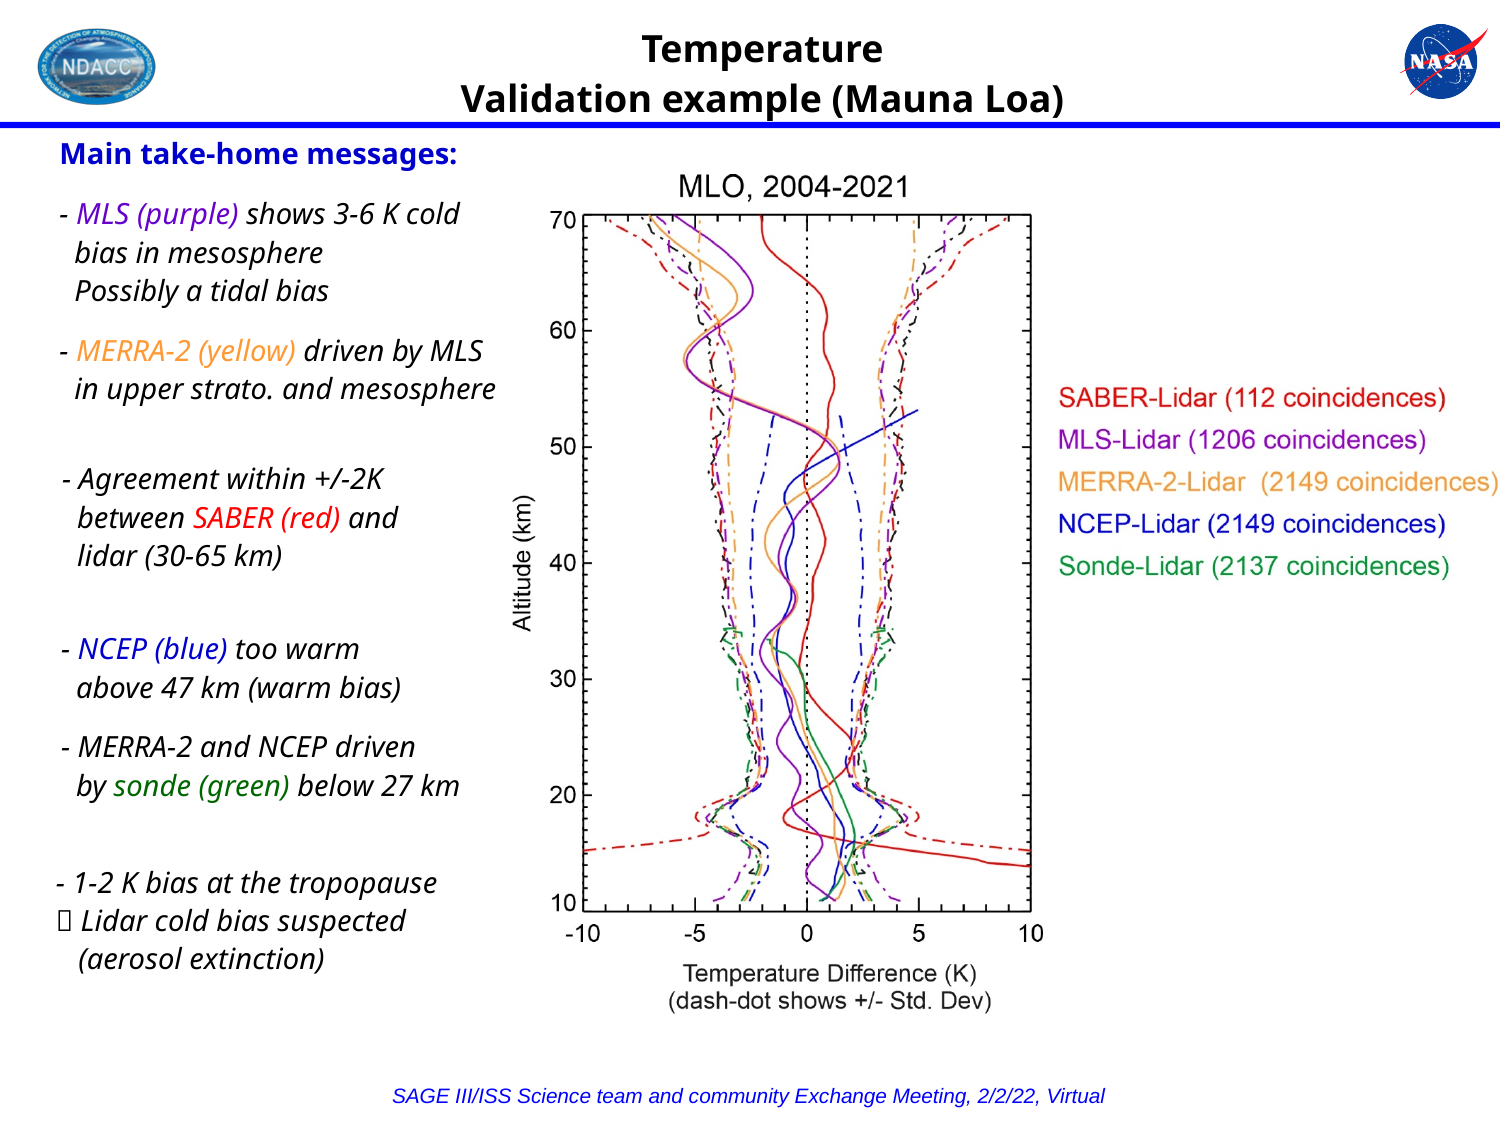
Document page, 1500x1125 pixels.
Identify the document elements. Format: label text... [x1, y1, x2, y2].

picture [512, 174, 1498, 1014]
text_box - NCEP (blue) too warm above 47 km (warm bias) - MERRA-2 and NCEP driven by sonde (green) below 27 km [46, 619, 476, 810]
text_box Temperature Validation example (Mauna Loa) [445, 13, 1080, 127]
picture [1400, 24, 1488, 99]
picture [37, 28, 157, 106]
text_box - 1-2 K bias at the tropopause  Lidar cold bias suspected (aerosol extinction) [40, 853, 453, 984]
text_box Main take-home messages: - MLS (purple) shows 3-6 K cold bias in mesosphere Possibly a tidal bias - MERRA-2 (yellow) driven by MLS in upper strato. and mesosphere [44, 124, 512, 413]
text_box - Agreement within +/-2K between SABER (red) and lidar (30-65 km) [47, 450, 414, 581]
